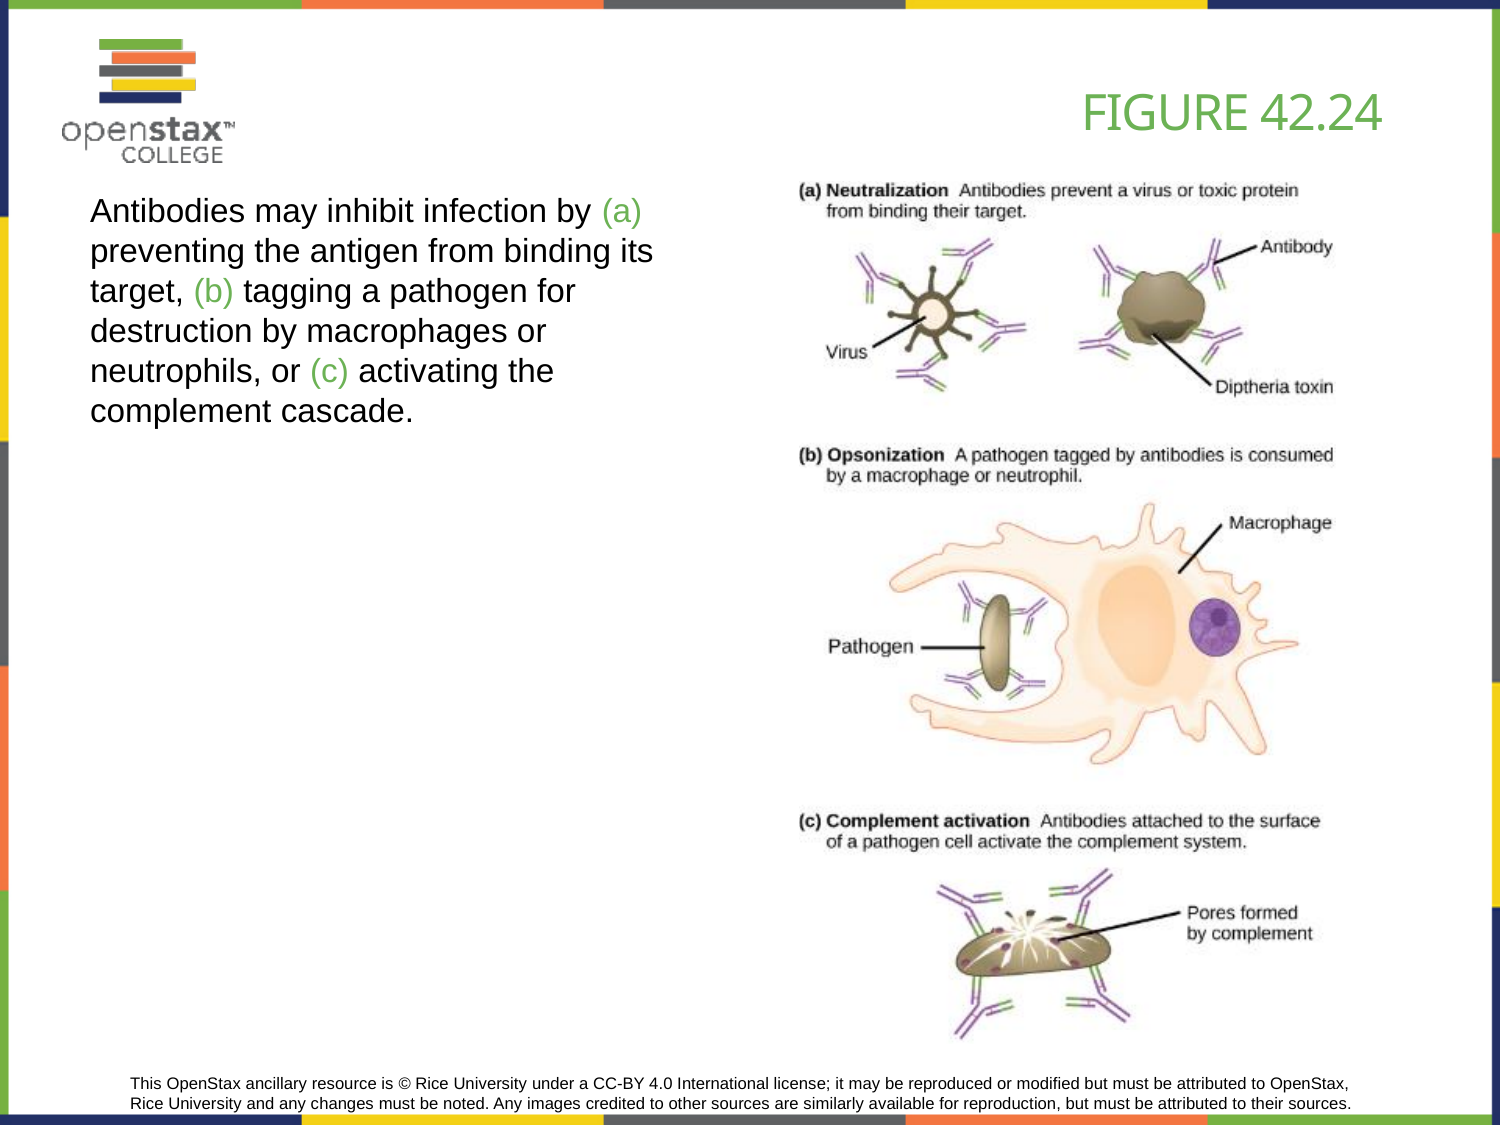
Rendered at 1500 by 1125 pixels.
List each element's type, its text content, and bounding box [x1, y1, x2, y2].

title Figure 42.24 [242, 39, 1398, 148]
picture [0, 0, 1500, 1125]
footer This OpenStax ancillary resource is © Rice University under a CC-BY 4.0 International license; it may be reproduced or modified but must be attributed to OpenStax, Rice University and any changes must be noted. Any images credited to other sources are similarly available for reproduction, but must be attributed to their sources. [115, 1065, 1398, 1112]
list Antibodies may inhibit infection by (a) preventing the antigen from binding its target, (b) tagging a pathogen for destruction by macrophages or neutrophils, or (c) activating the complement cascade. [75, 181, 717, 1045]
